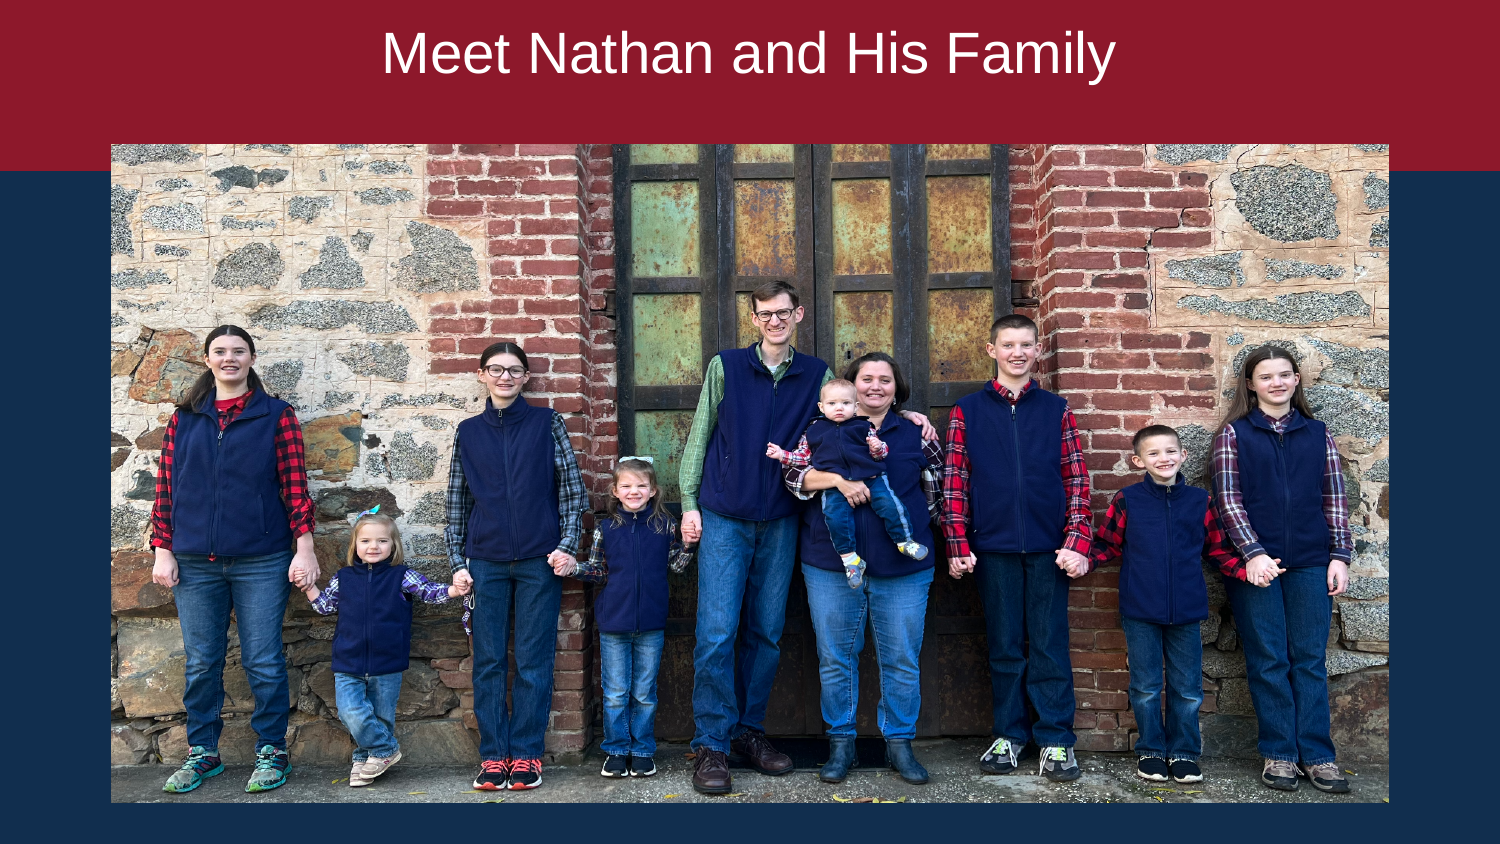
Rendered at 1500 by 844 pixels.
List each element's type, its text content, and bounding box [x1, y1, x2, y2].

title Meet Nathan and His Family [0, 0, 1500, 171]
picture [110, 143, 1390, 803]
